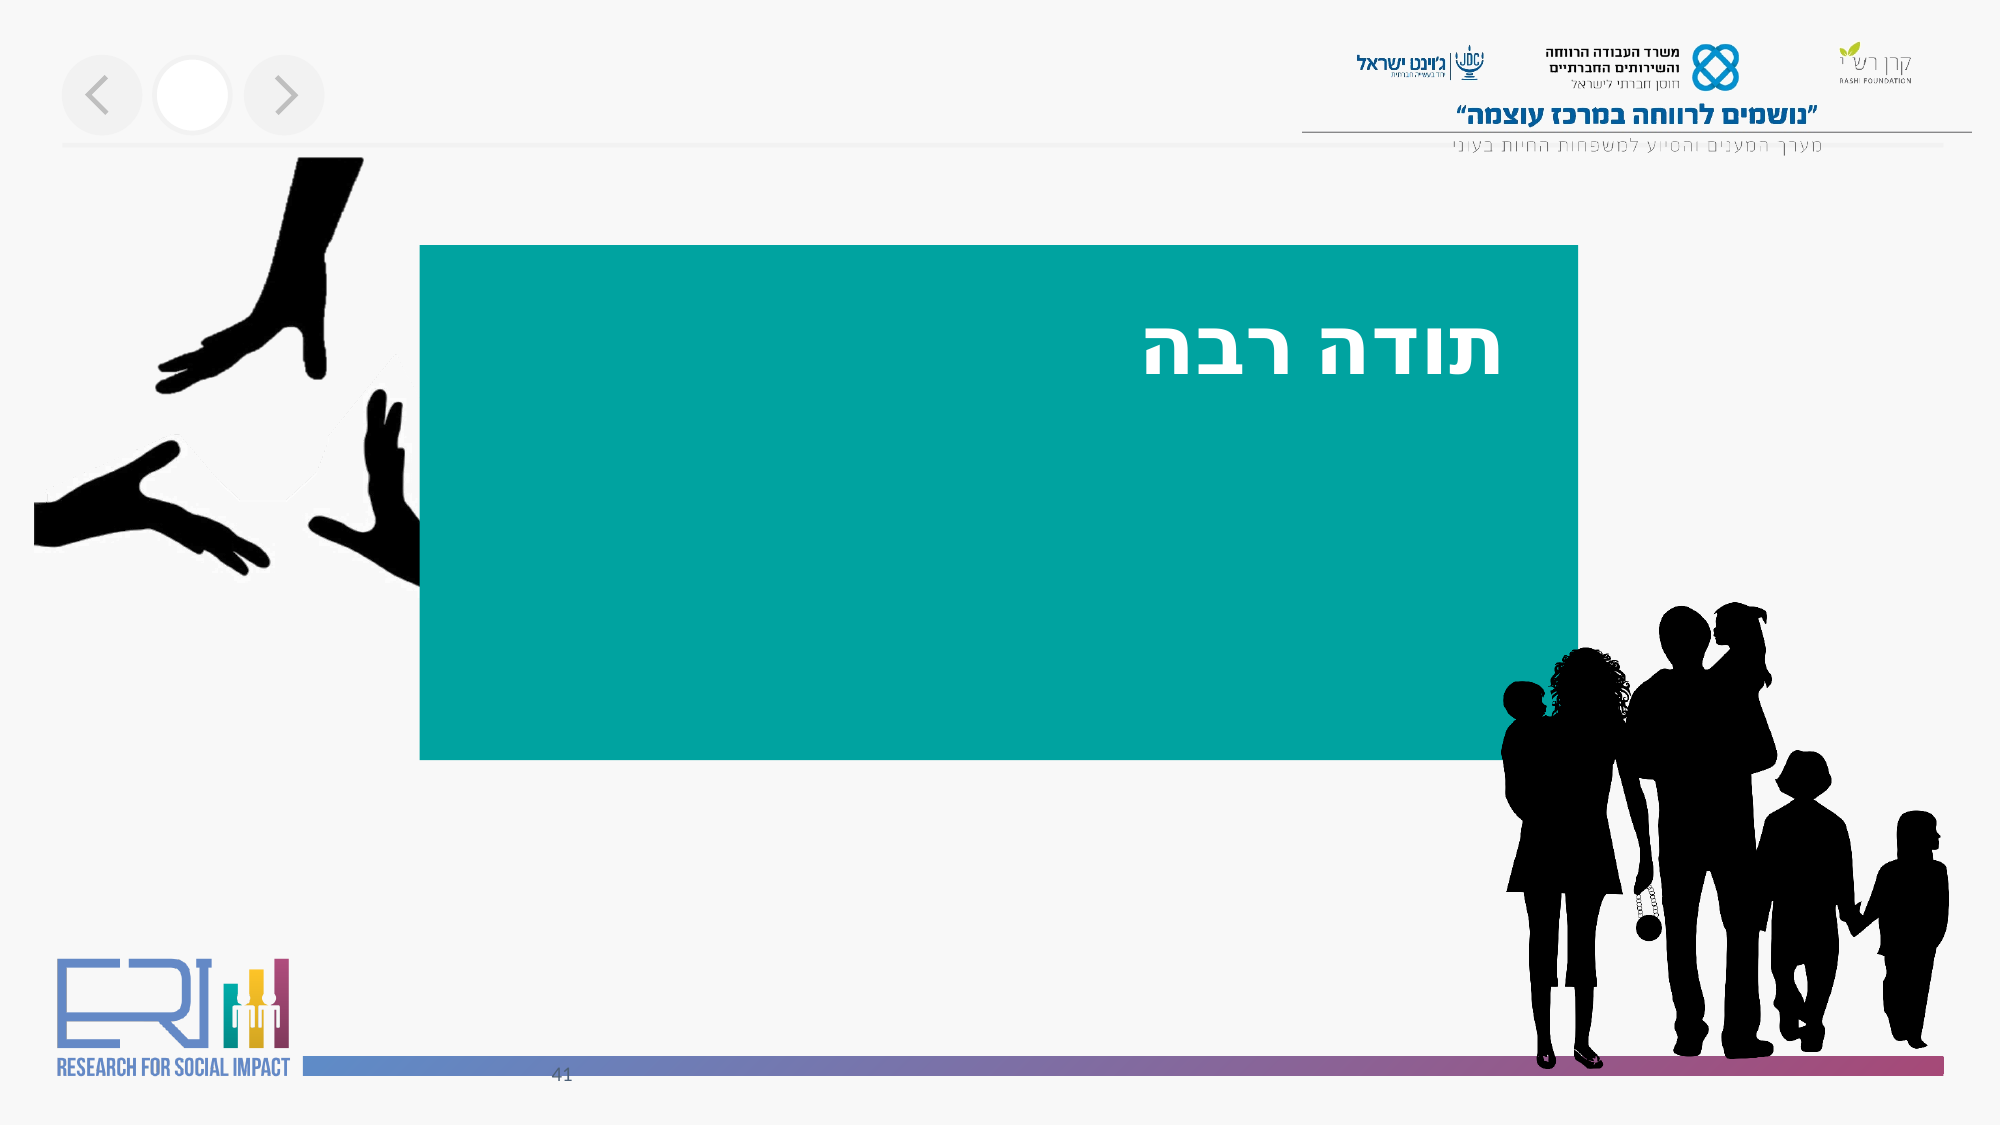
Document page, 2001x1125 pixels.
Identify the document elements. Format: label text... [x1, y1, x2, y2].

text_box [419, 244, 1579, 761]
picture [1302, 33, 1972, 166]
picture [1501, 602, 1949, 1069]
slide_number 41 [137, 1042, 588, 1103]
text_box תודה רבה [485, 308, 1522, 399]
picture [34, 938, 313, 1096]
picture [34, 152, 485, 603]
